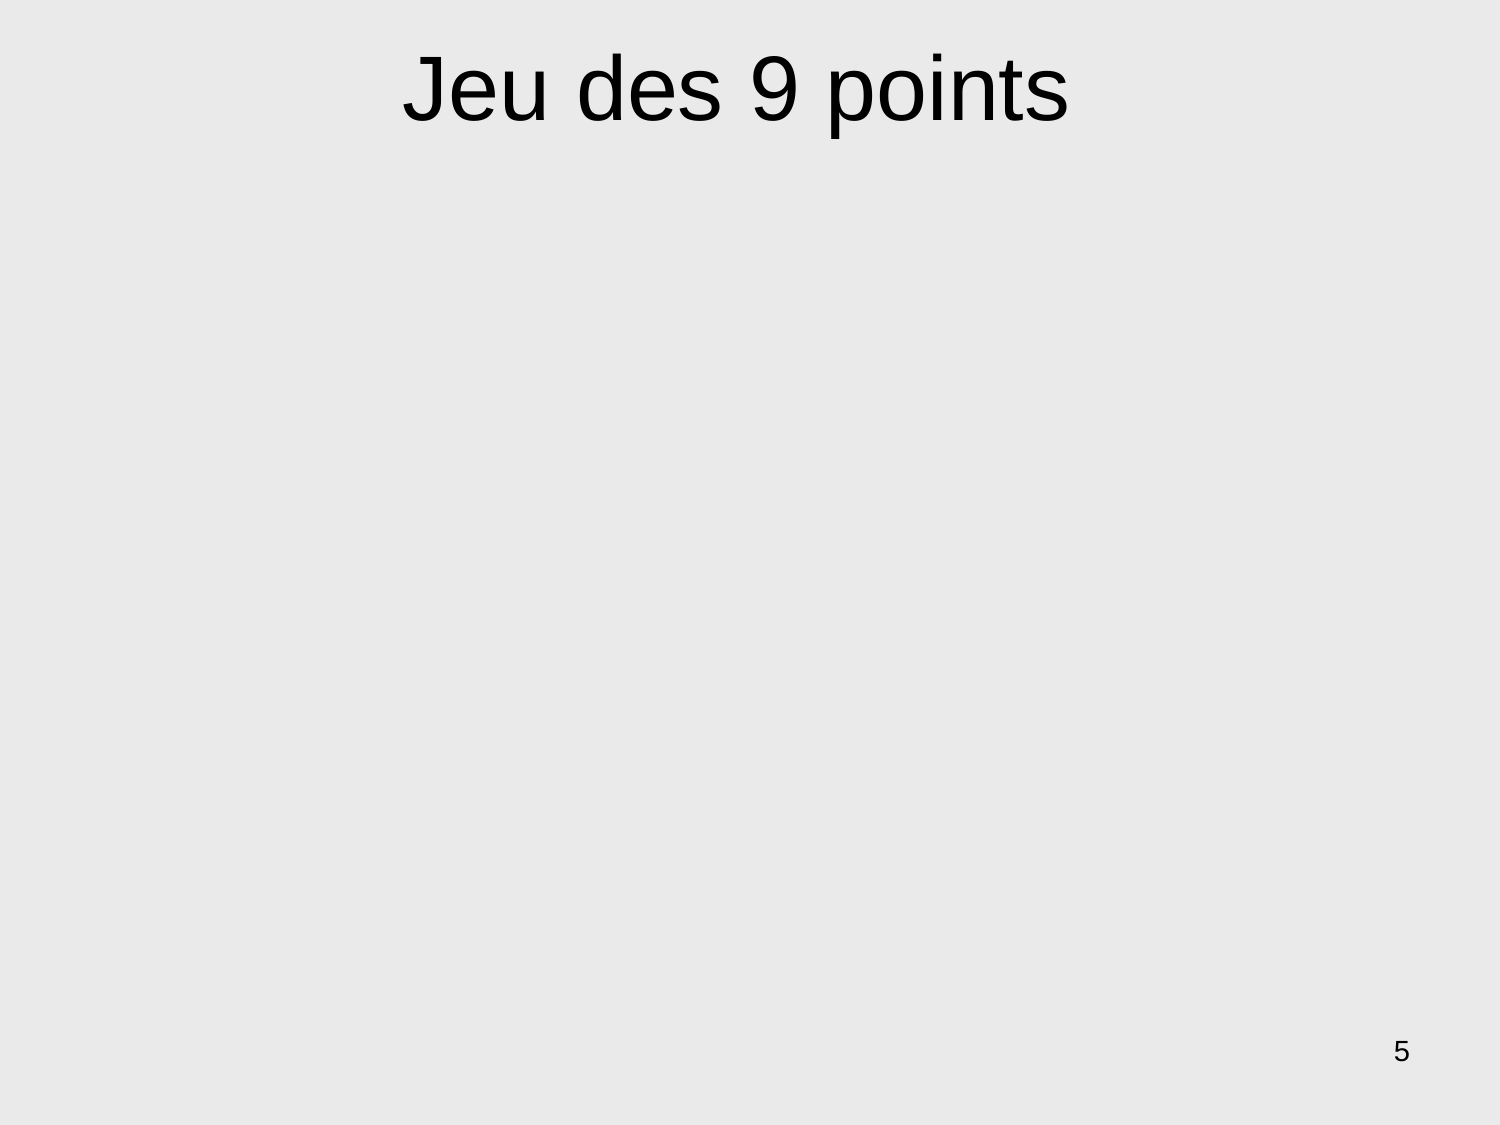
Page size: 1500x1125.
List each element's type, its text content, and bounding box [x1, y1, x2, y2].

title Jeu des 9 points [74, 44, 1426, 233]
slide_number 5 [1074, 1024, 1426, 1103]
